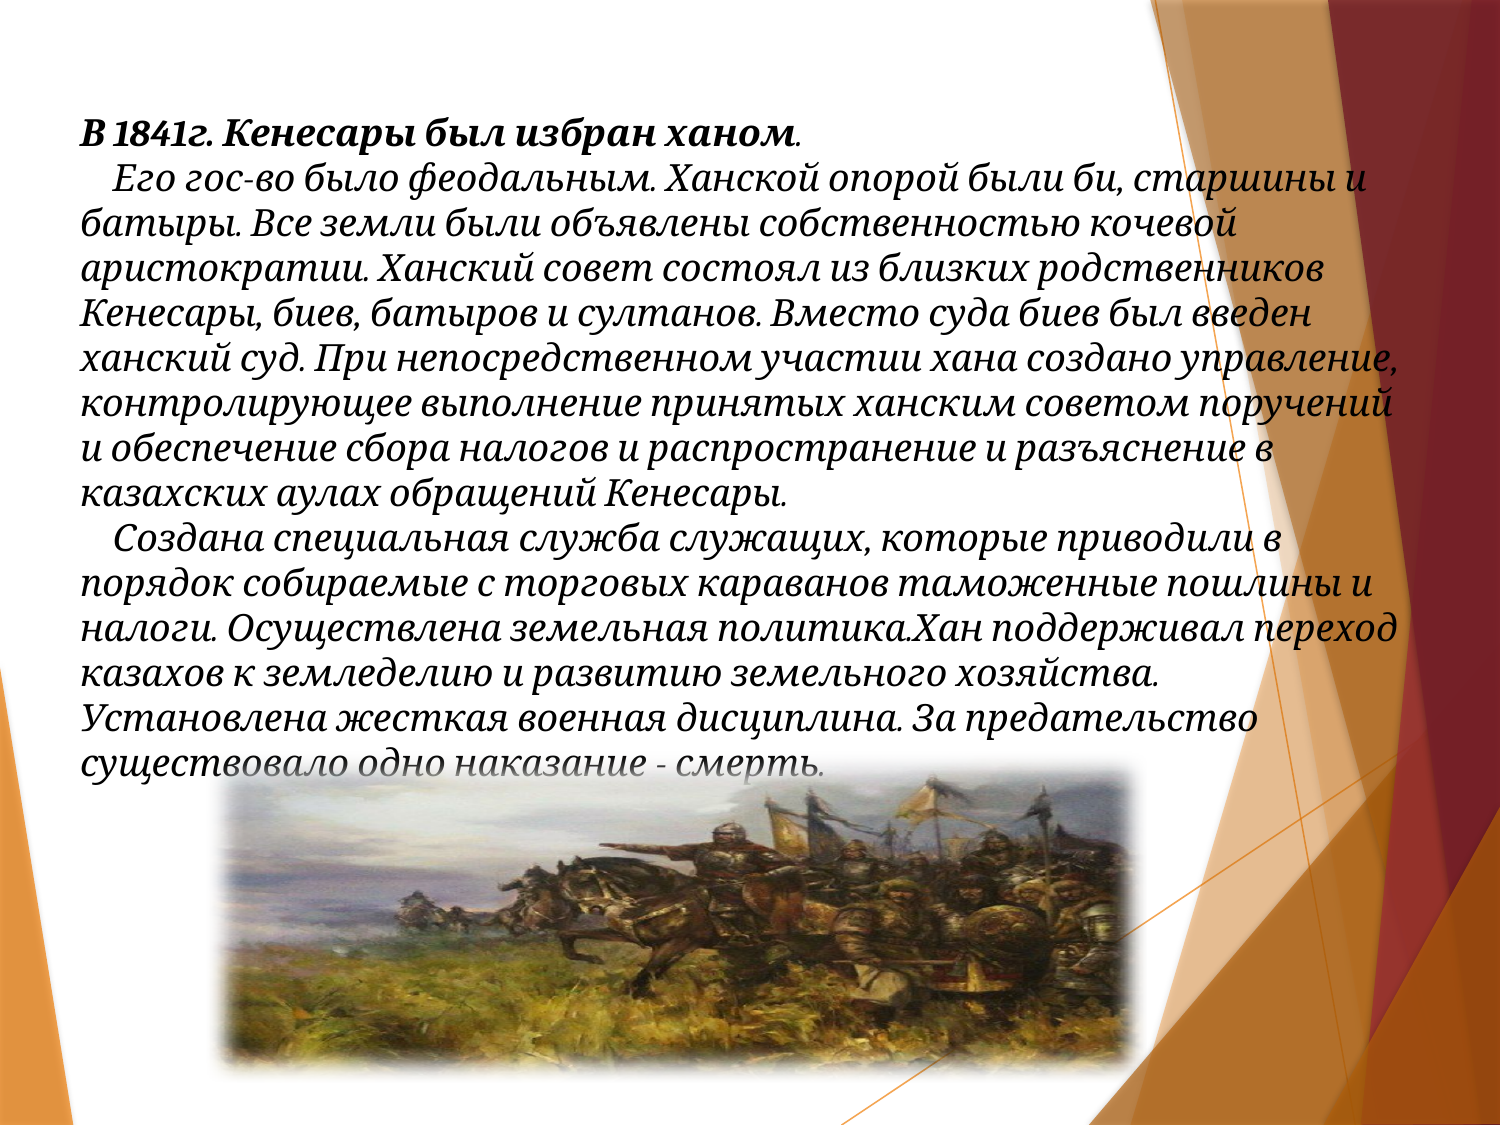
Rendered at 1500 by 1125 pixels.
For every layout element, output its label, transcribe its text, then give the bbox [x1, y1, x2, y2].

list В 1841г. Кенесары был избран ханом. Его гос-во было феодальным. Ханской опорой были би, старшины и батыры. Все земли были объявлены собственностью кочевой аристократии. Ханский совет состоял из близких родственников Кенесары, биев, батыров и султанов. Вместо суда биев был введен ханский суд. При непосредственном участии хана создано управление, контролирующее выполнение принятых ханским советом поручений и обеспечение сбора налогов и распространение и разъяснение в казахских аулах обращений Кенесары. Создана специальная служба служащих, которые приводили в порядок собираемые с торговых караванов таможенные пошлины и налоги. Осуществлена земельная политика.Хан поддерживал переход казахов к земледелию и развитию земельного хозяйства. Установлена жесткая военная дисциплина. За предательство существовало одно наказание - смерть. [64, 101, 1425, 1013]
picture [206, 750, 1148, 1083]
